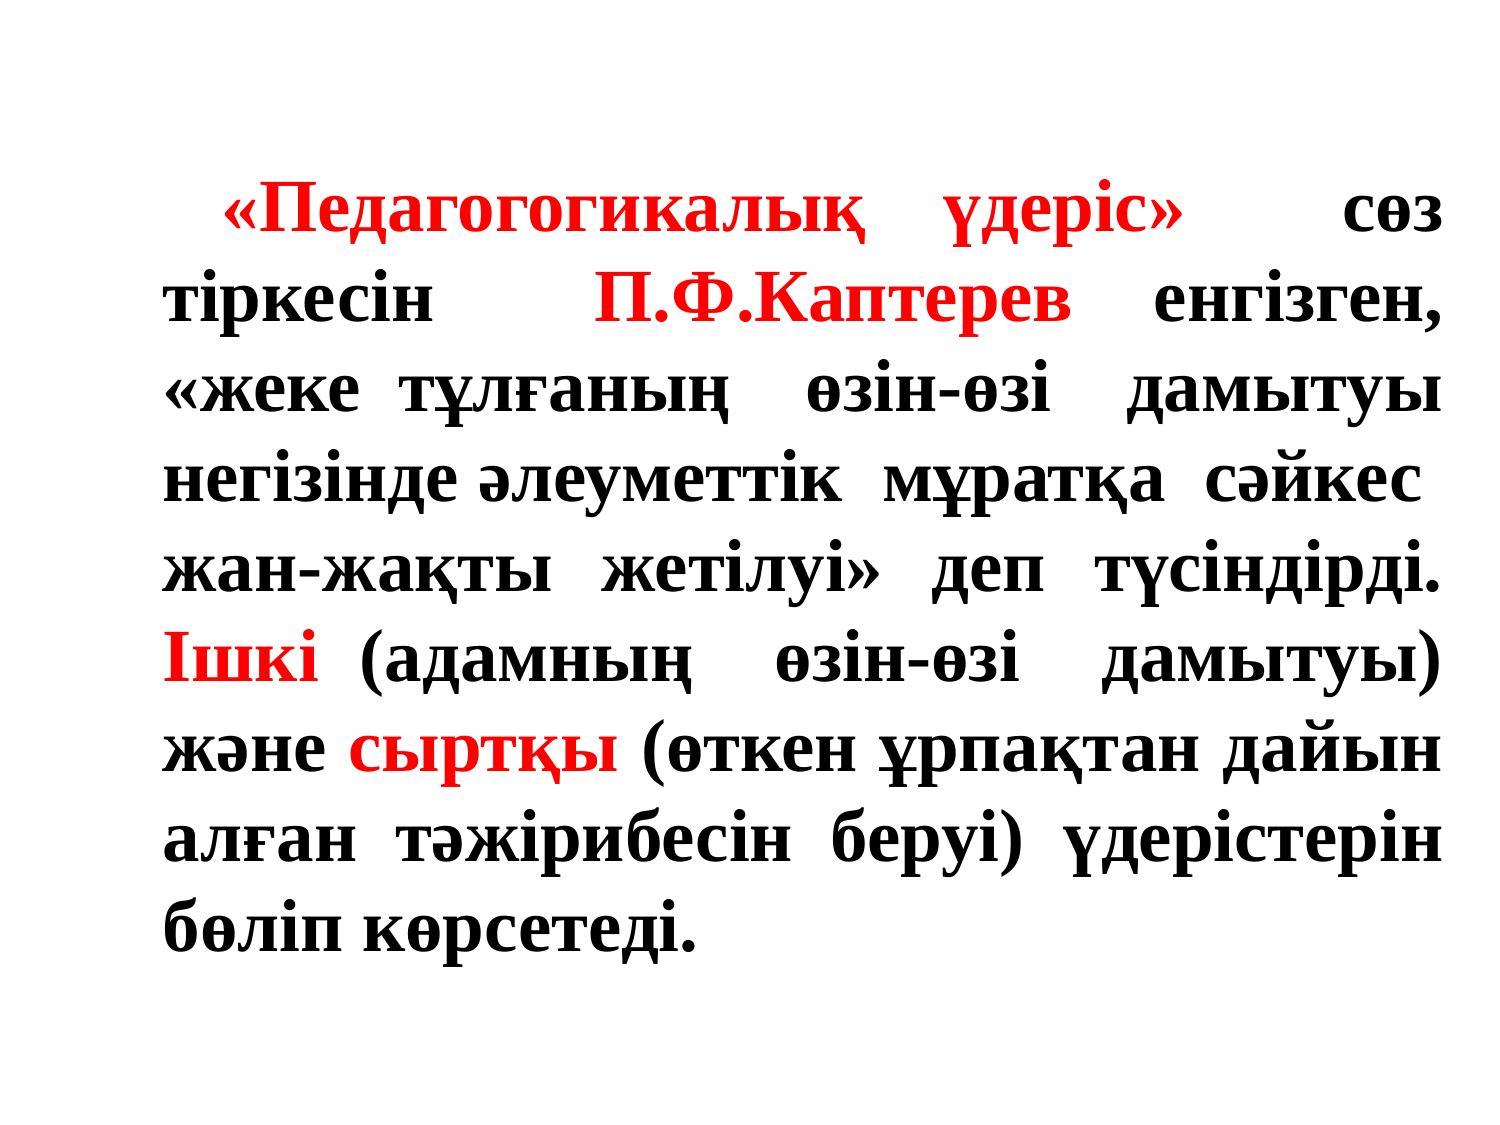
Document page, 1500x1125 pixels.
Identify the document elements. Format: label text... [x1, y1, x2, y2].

list «Педагогогикалық үдеріс» сөз тіркесін П.Ф.Каптерев енгізген, «жеке тұлғаның өзін-өзі дамытуы негізінде әлеуметтік мұратқа сәйкес жан-жақты жетілуі» деп түсіндірді. Ішкі (адамның өзін-өзі дамытуы) және сыртқы (өткен ұрпақтан дайын алған тәжірибесін беруі) үдерістерін бөліп көрсетеді. [147, 149, 1459, 965]
